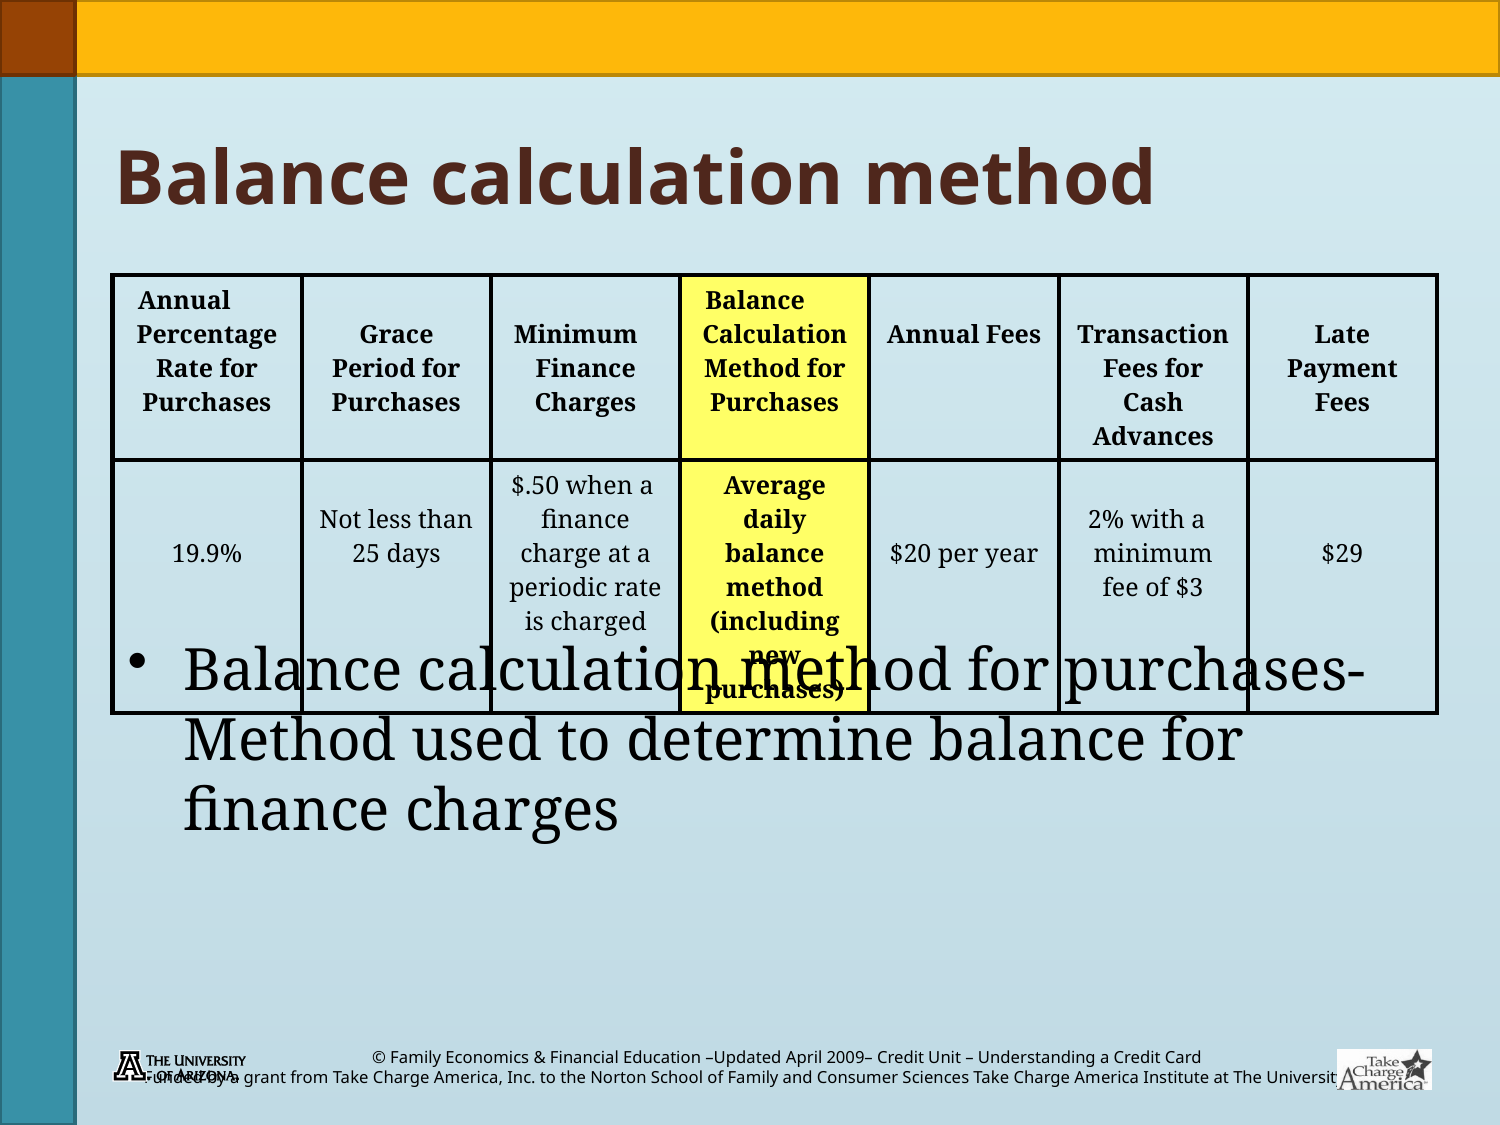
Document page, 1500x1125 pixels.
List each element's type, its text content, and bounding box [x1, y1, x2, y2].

table_header Late Payment Fees [1250, 277, 1435, 458]
table_header Minimum Finance Charges [493, 277, 678, 458]
title Balance calculation method [99, 99, 1438, 251]
list Balance calculation method for purchases- Method used to determine balance for finance charges [112, 624, 1438, 951]
table_cell $20 per year [871, 462, 1057, 624]
table_header Annual Percentage Rate for Purchases [115, 277, 300, 458]
table_cell 19.9% [115, 462, 300, 624]
table_cell $29 [1250, 462, 1435, 624]
table_cell 2% with a minimum fee of $3 [1061, 462, 1246, 624]
table_cell $.50 when a finance charge at a periodic rate is charged [493, 462, 678, 624]
table_header Balance Calculation Method for Purchases [682, 277, 867, 458]
table_cell Not less than 25 days [304, 462, 489, 624]
table_header Transaction Fees for Cash Advances [1061, 277, 1246, 458]
table_header Annual Fees [871, 277, 1057, 458]
table_header Grace Period for Purchases [304, 277, 489, 458]
table_cell Average daily balance method (including new purchases) [682, 462, 867, 624]
